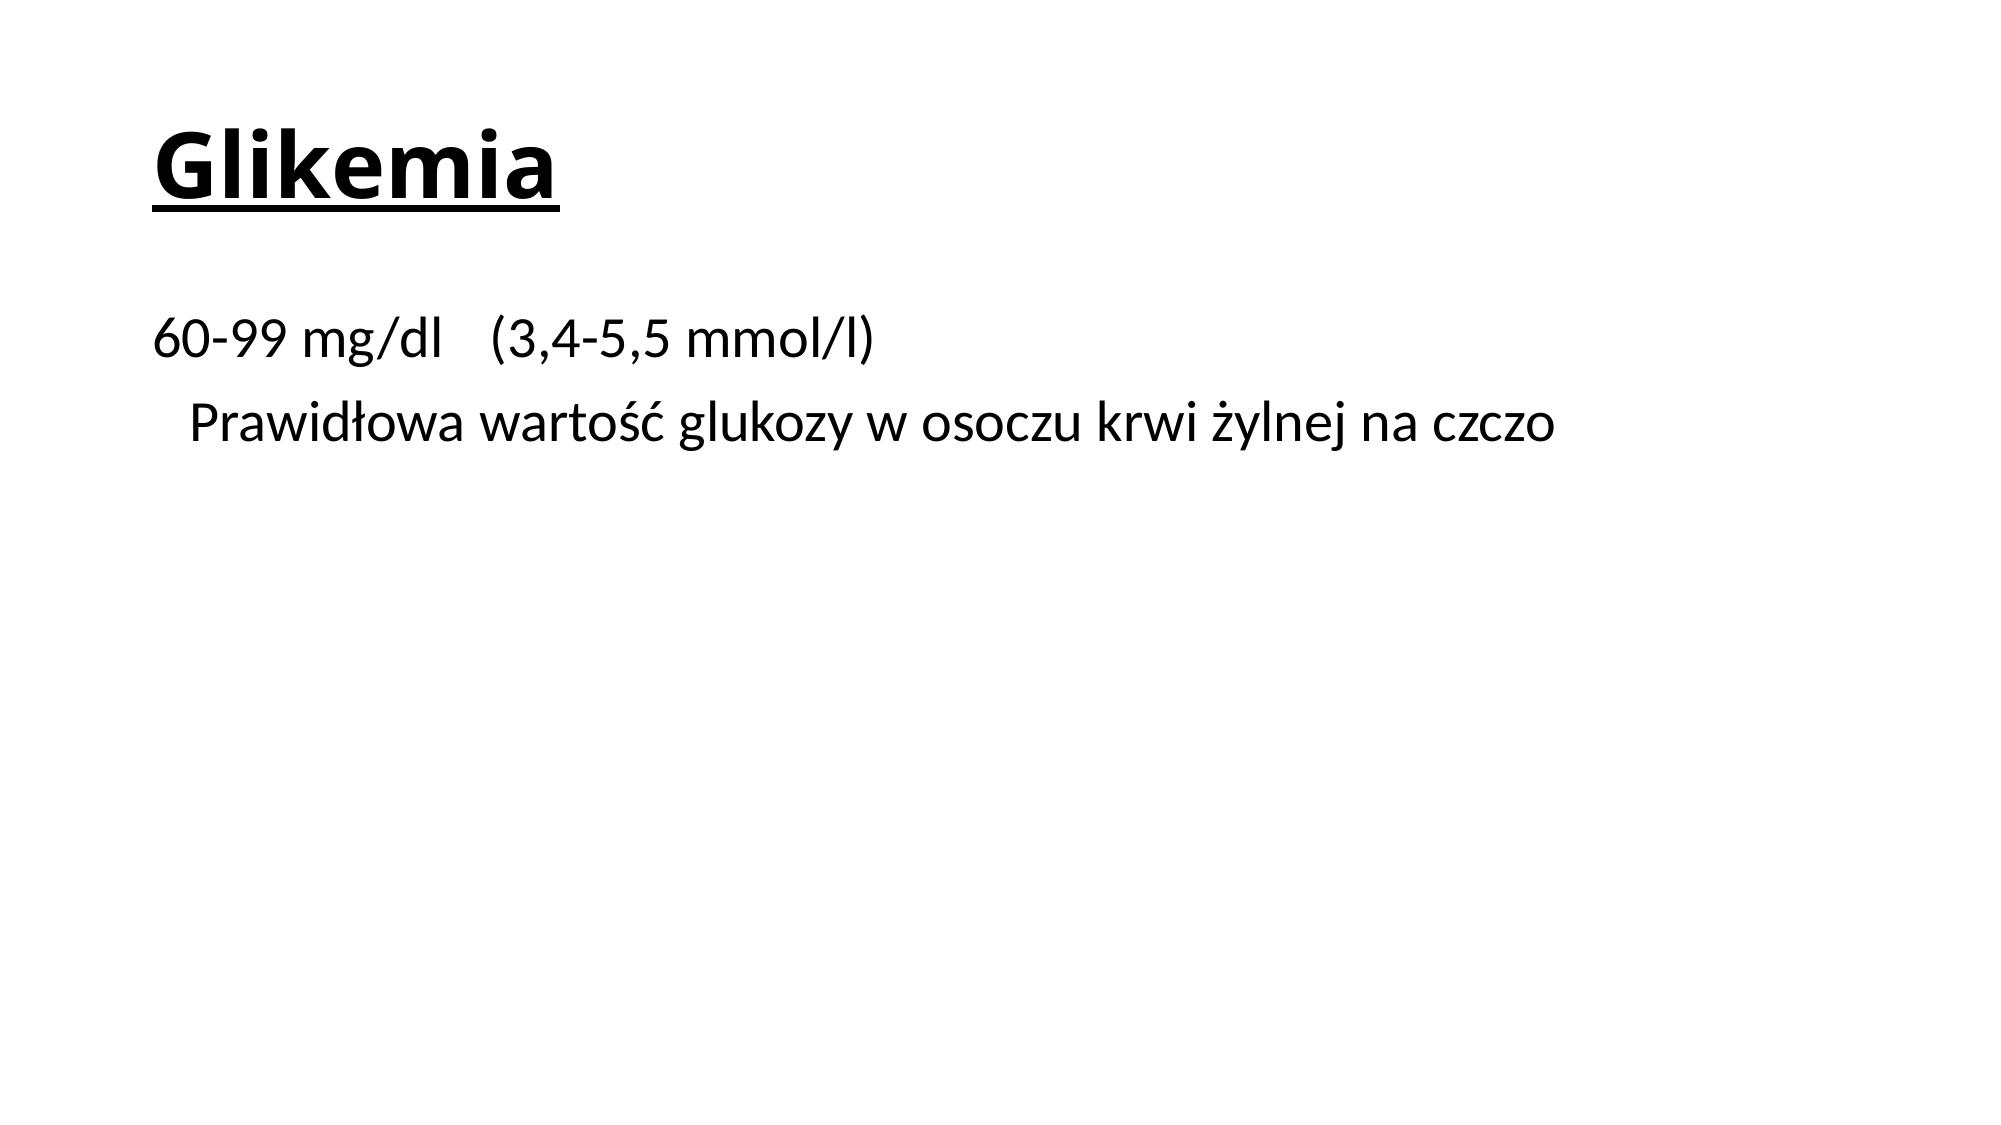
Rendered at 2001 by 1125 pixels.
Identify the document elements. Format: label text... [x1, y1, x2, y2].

list 60-99 mg/dl (3,4-5,5 mmol/l) Prawidłowa wartość glukozy w osoczu krwi żylnej na czczo [137, 299, 1863, 1014]
title Glikemia [137, 59, 1863, 278]
